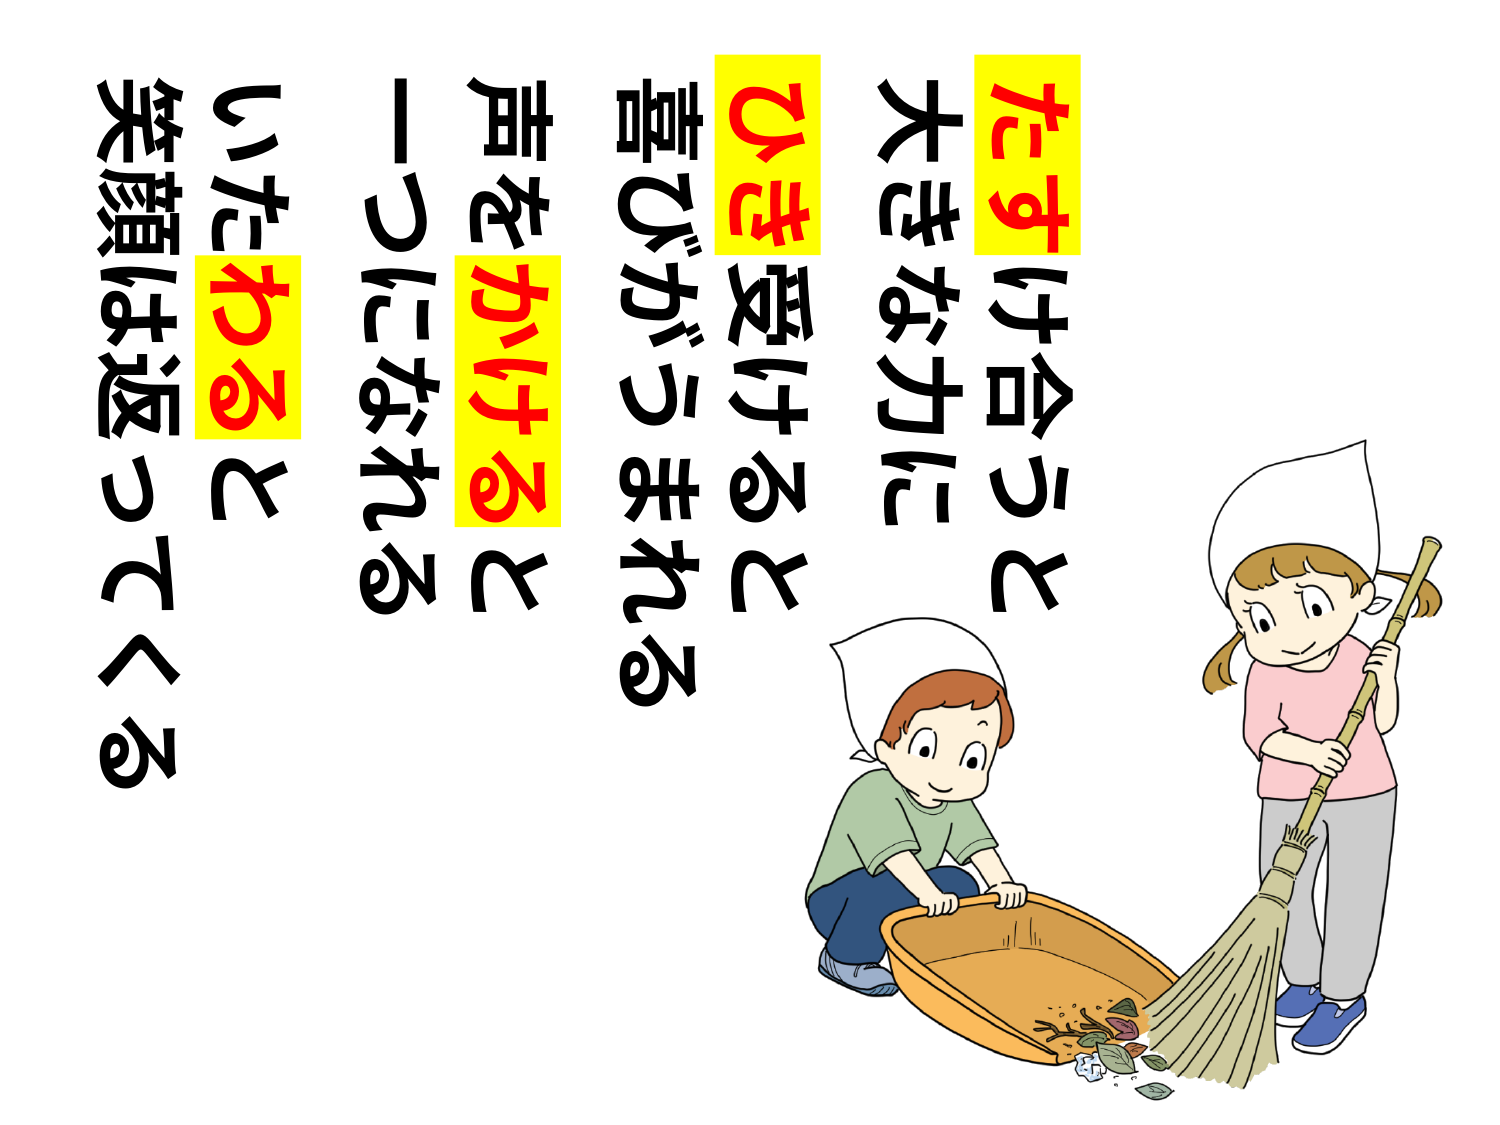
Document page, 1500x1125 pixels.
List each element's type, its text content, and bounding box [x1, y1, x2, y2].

text_box たすけ合うと 大きな力に ひき受けると 喜びがうまれる 声をかけると 一つになれる いたわると 笑顔は返ってくる [0, 0, 1424, 953]
picture [796, 432, 1455, 1107]
